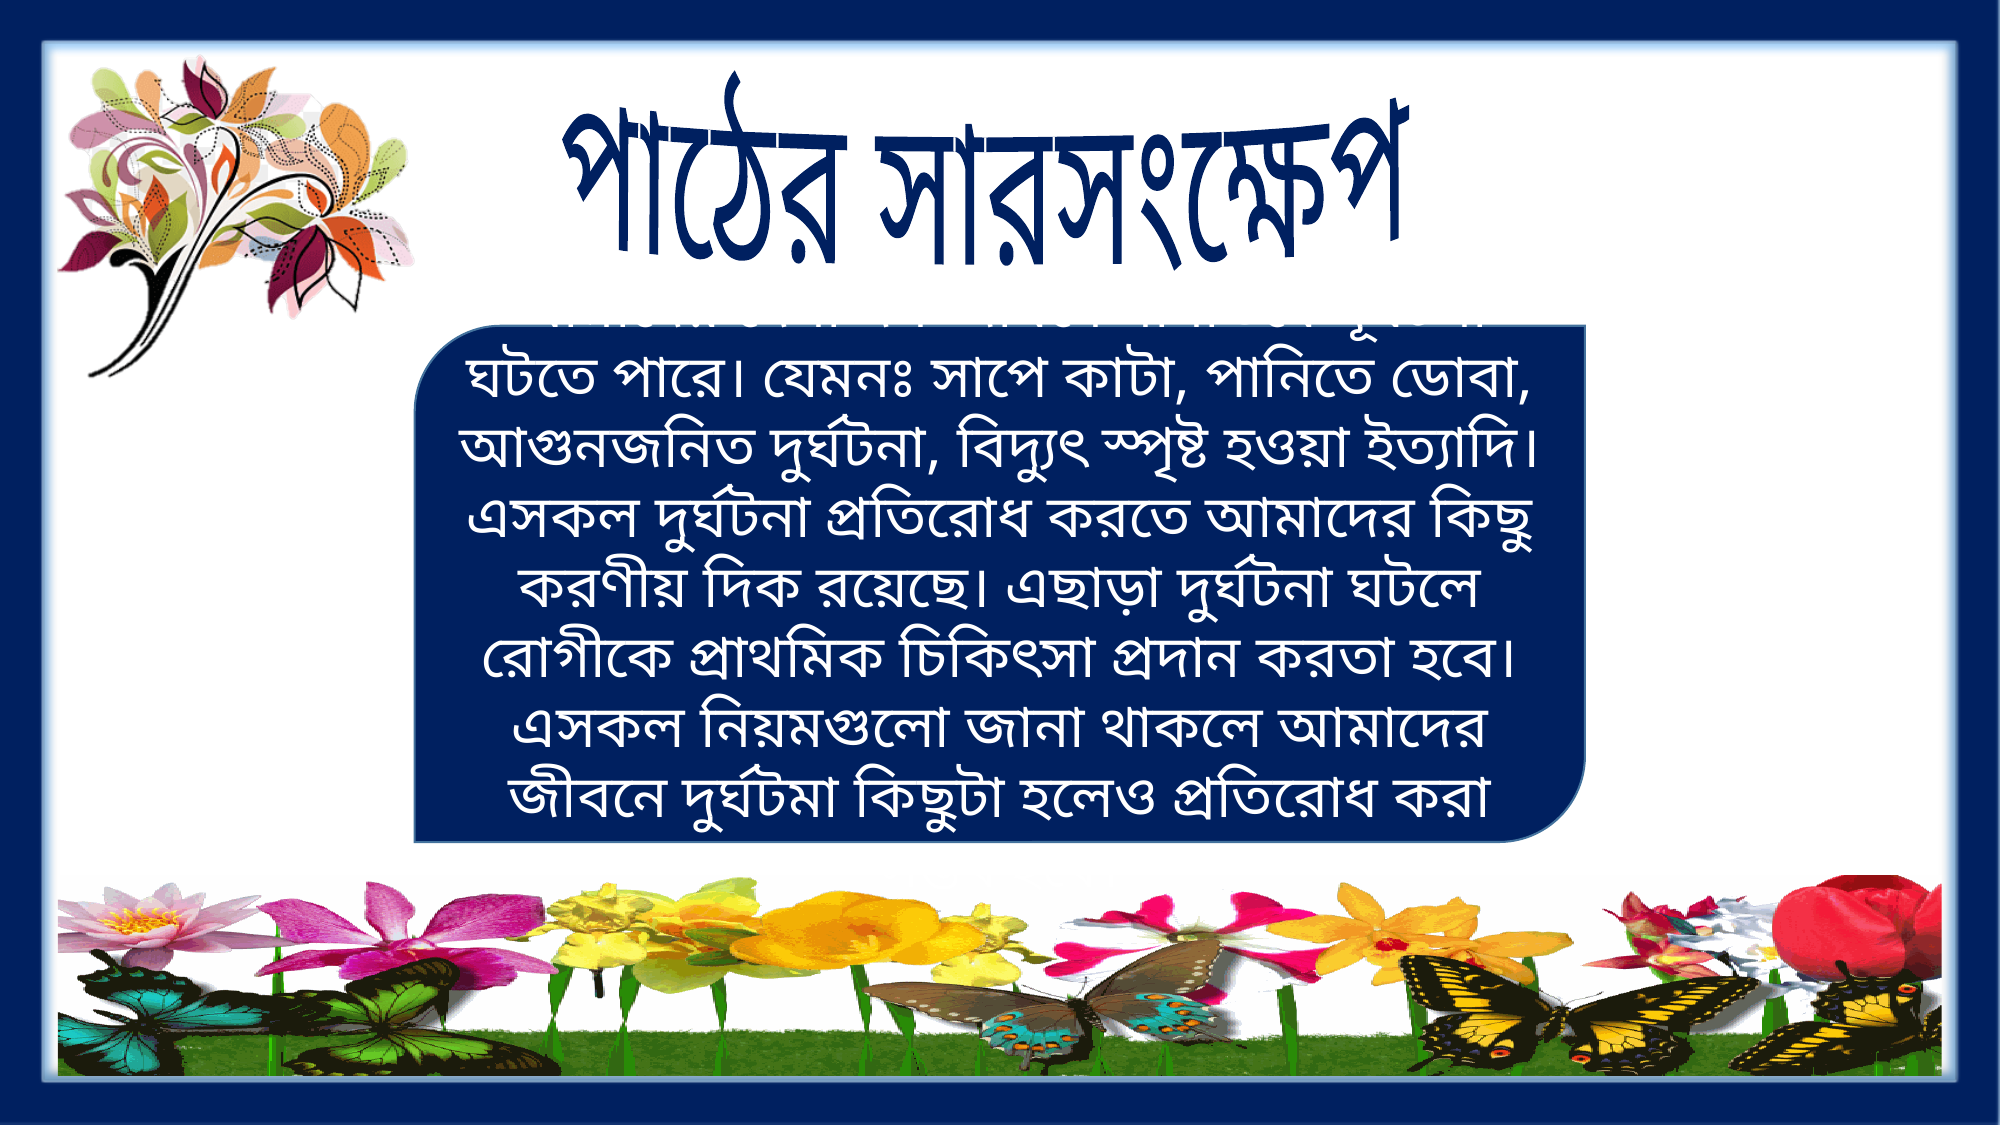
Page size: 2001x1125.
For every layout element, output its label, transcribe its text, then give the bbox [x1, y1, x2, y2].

picture [57, 24, 465, 383]
picture [57, 875, 1942, 1076]
text_box আমাদের দৈনন্দিন জীবনে নানাভবে দূর্ঘটনা ঘটতে পারে। যেমনঃ সাপে কাটা, পানিতে ডোবা, আগুনজনিত দুর্ঘটনা, বিদ্যুৎ স্পৃষ্ট হওয়া ইত্যাদি। এসকল দুর্ঘটনা প্রতিরোধ করতে আমাদের কিছু করণীয় দিক রয়েছে। এছাড়া দুর্ঘটনা ঘটলে রোগীকে প্রাথমিক চিকিৎসা প্রদান করতা হবে। এসকল নিয়মগুলো জানা থাকলে আমাদের জীবনে দুর্ঘটমা কিছুটা হলেও প্রতিরোধ করা সম্ভব হবে। [413, 324, 1586, 844]
text_box [0, 0, 1999, 1122]
